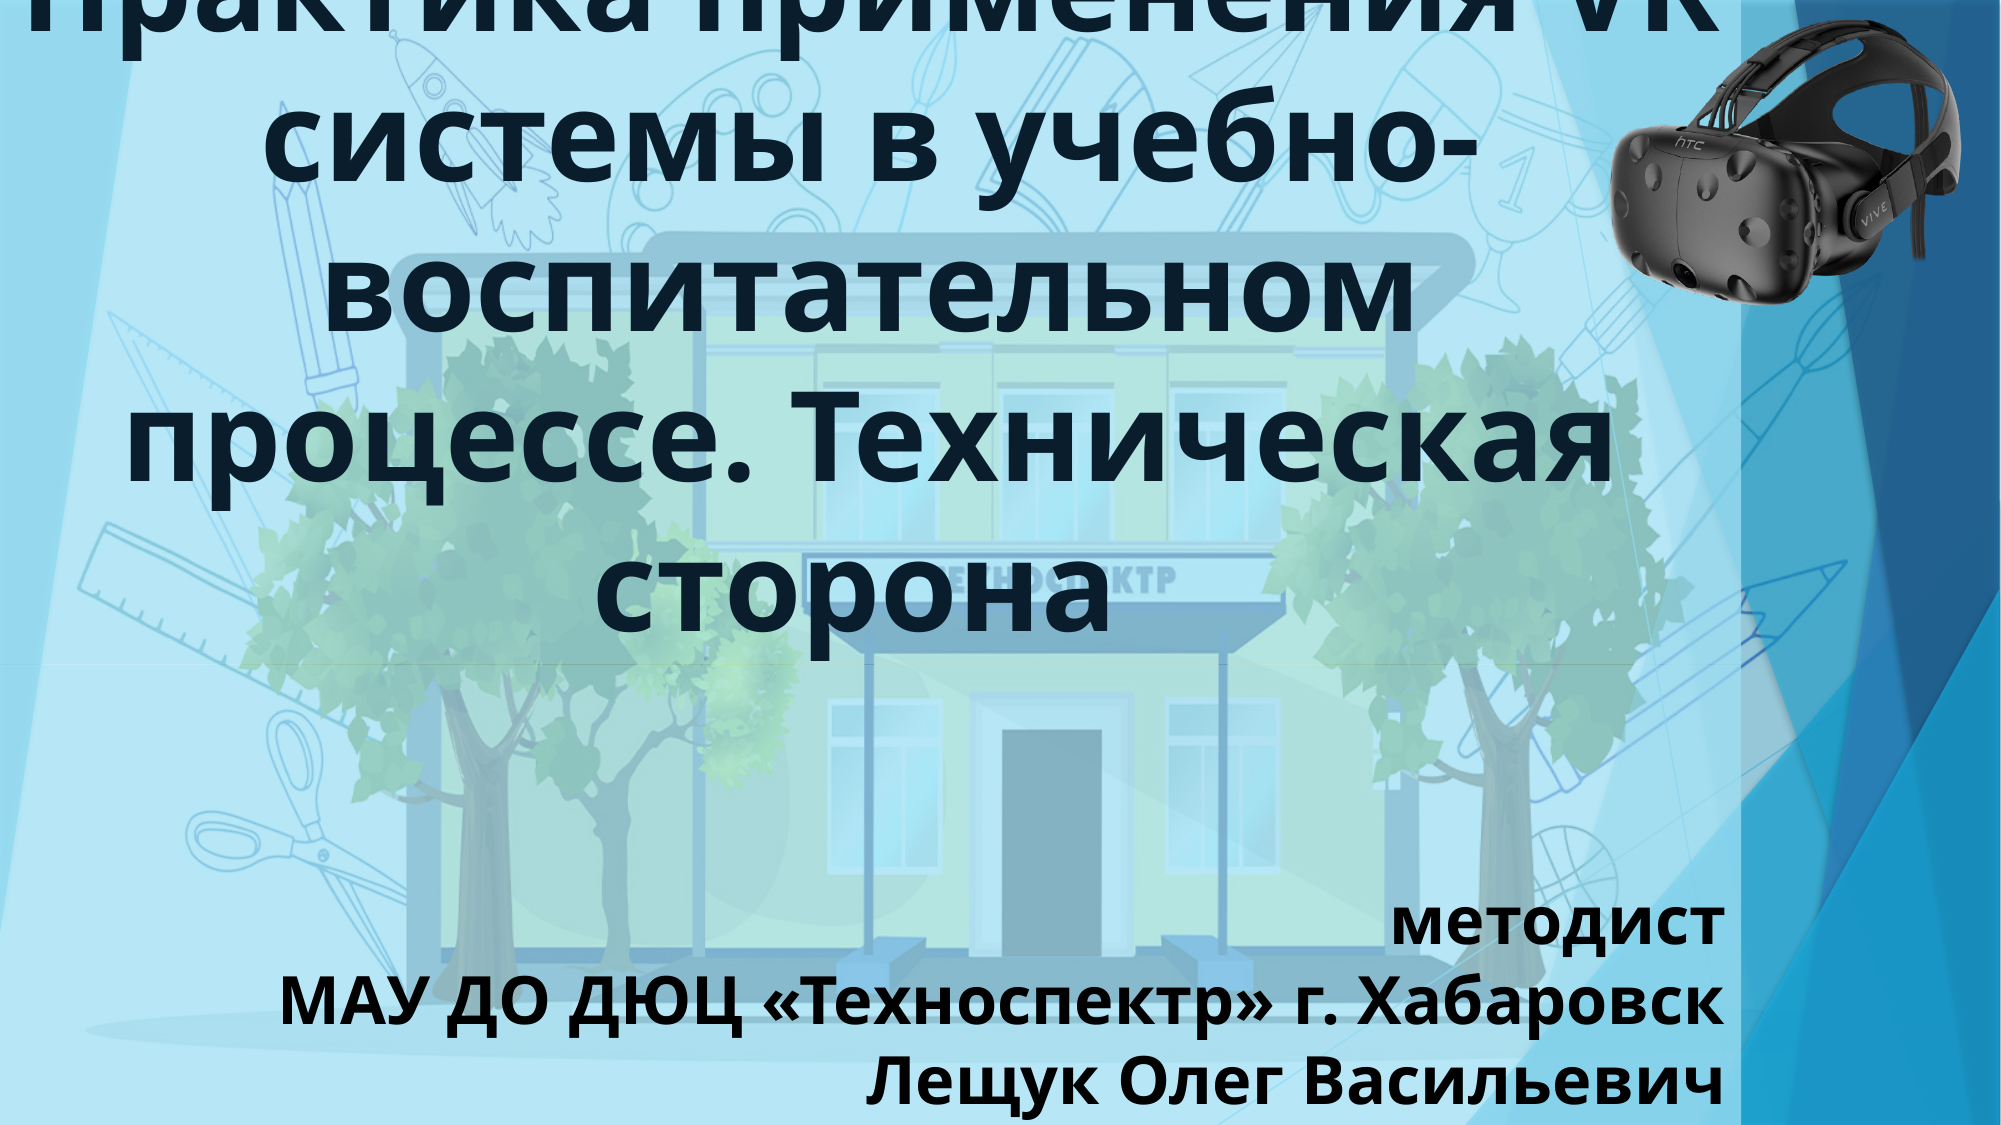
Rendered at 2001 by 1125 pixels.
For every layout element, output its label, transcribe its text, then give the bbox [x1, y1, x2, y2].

title Практика применения VR системы в учебно-воспитательном процессе. Техническая сторона [0, 0, 1742, 664]
subtitle методист МАУ ДО ДЮЦ «Техноспектр» г. Хабаровск Лещук Олег Васильевич [0, 664, 1742, 1125]
picture [1494, 0, 2001, 603]
